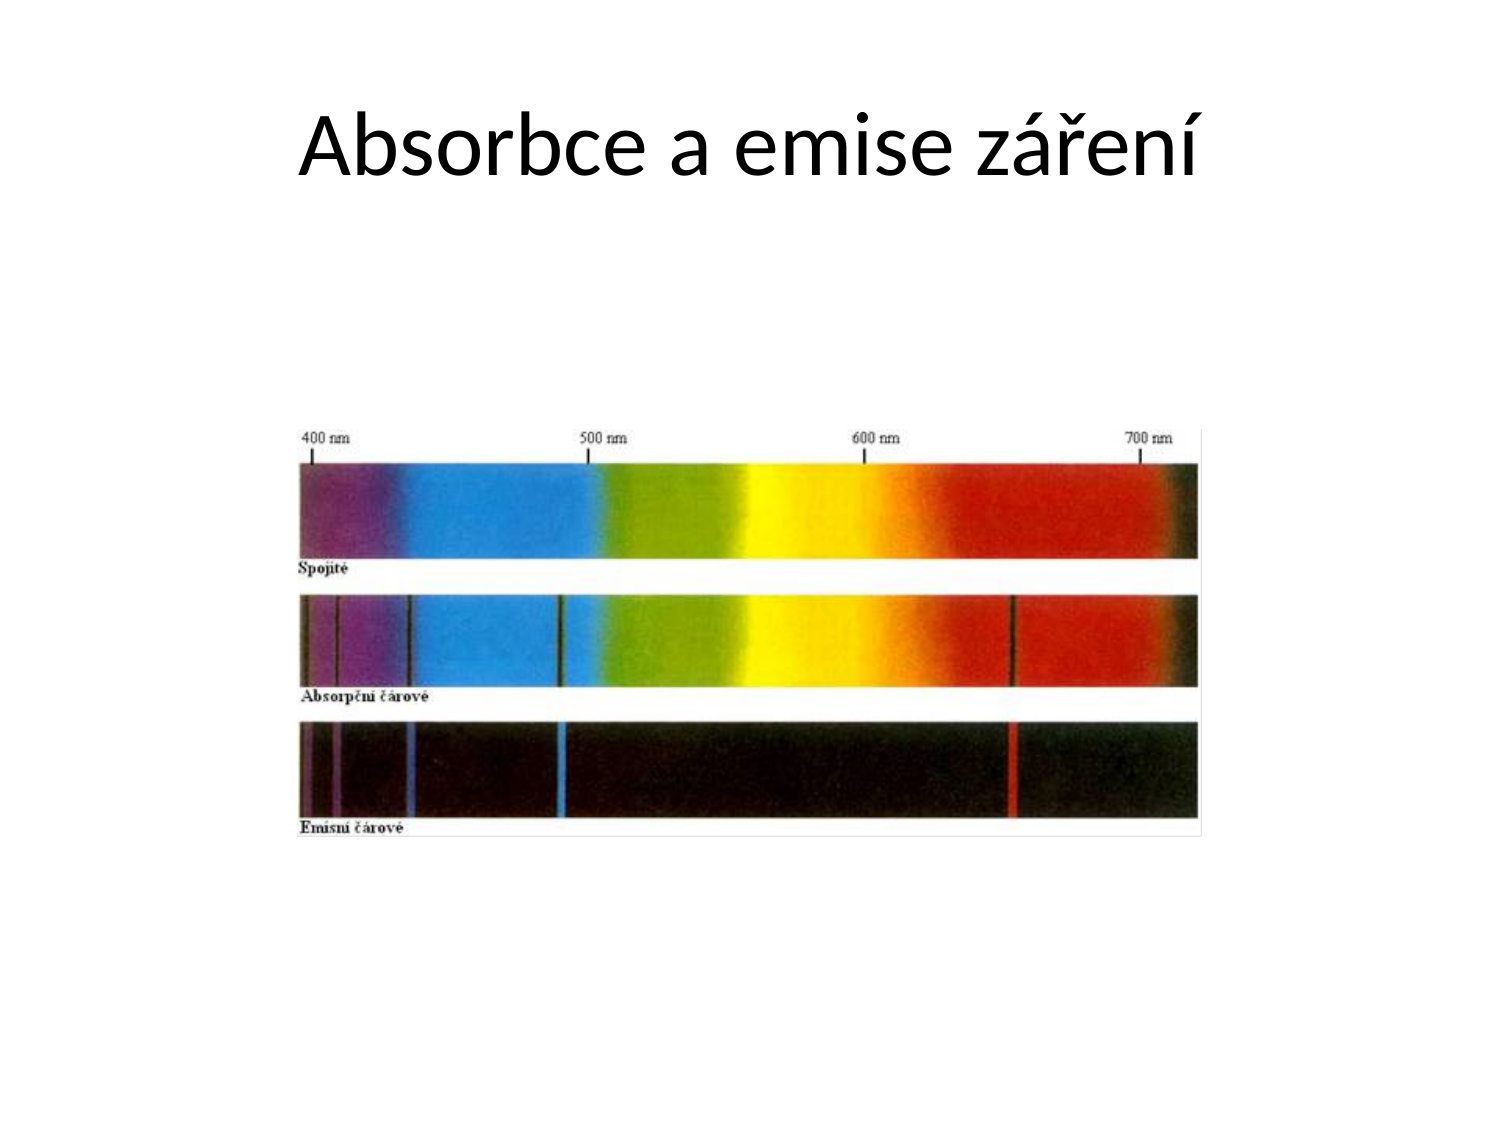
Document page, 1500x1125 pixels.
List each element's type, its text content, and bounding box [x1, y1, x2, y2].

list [297, 429, 1203, 838]
title Absorbce a emise záření [75, 45, 1425, 233]
